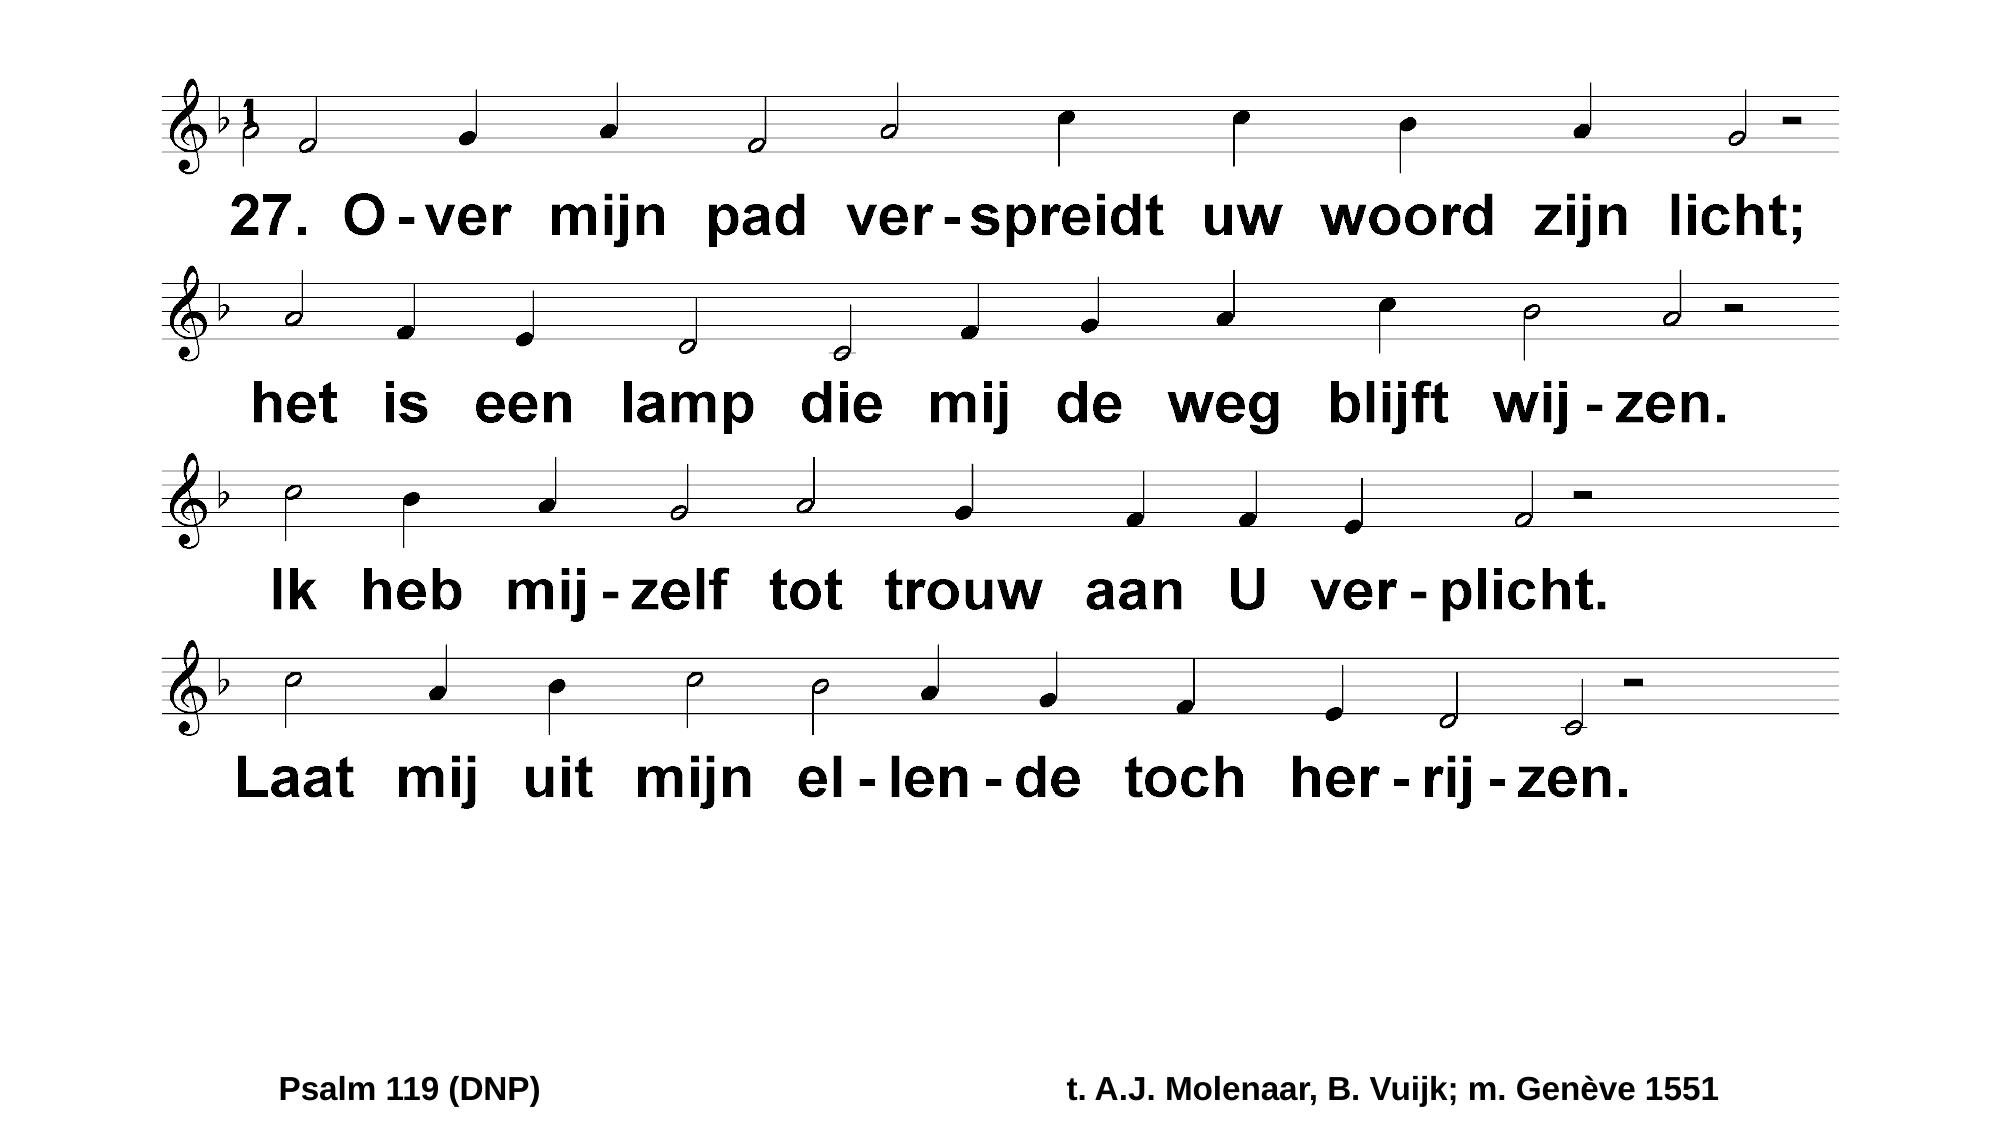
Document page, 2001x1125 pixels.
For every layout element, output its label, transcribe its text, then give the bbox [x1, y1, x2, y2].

picture [145, 62, 1855, 825]
text_box Psalm 119 (DNP) t. A.J. Molenaar, B. Vuijk; m. Genève 1551 [263, 1059, 1745, 1115]
